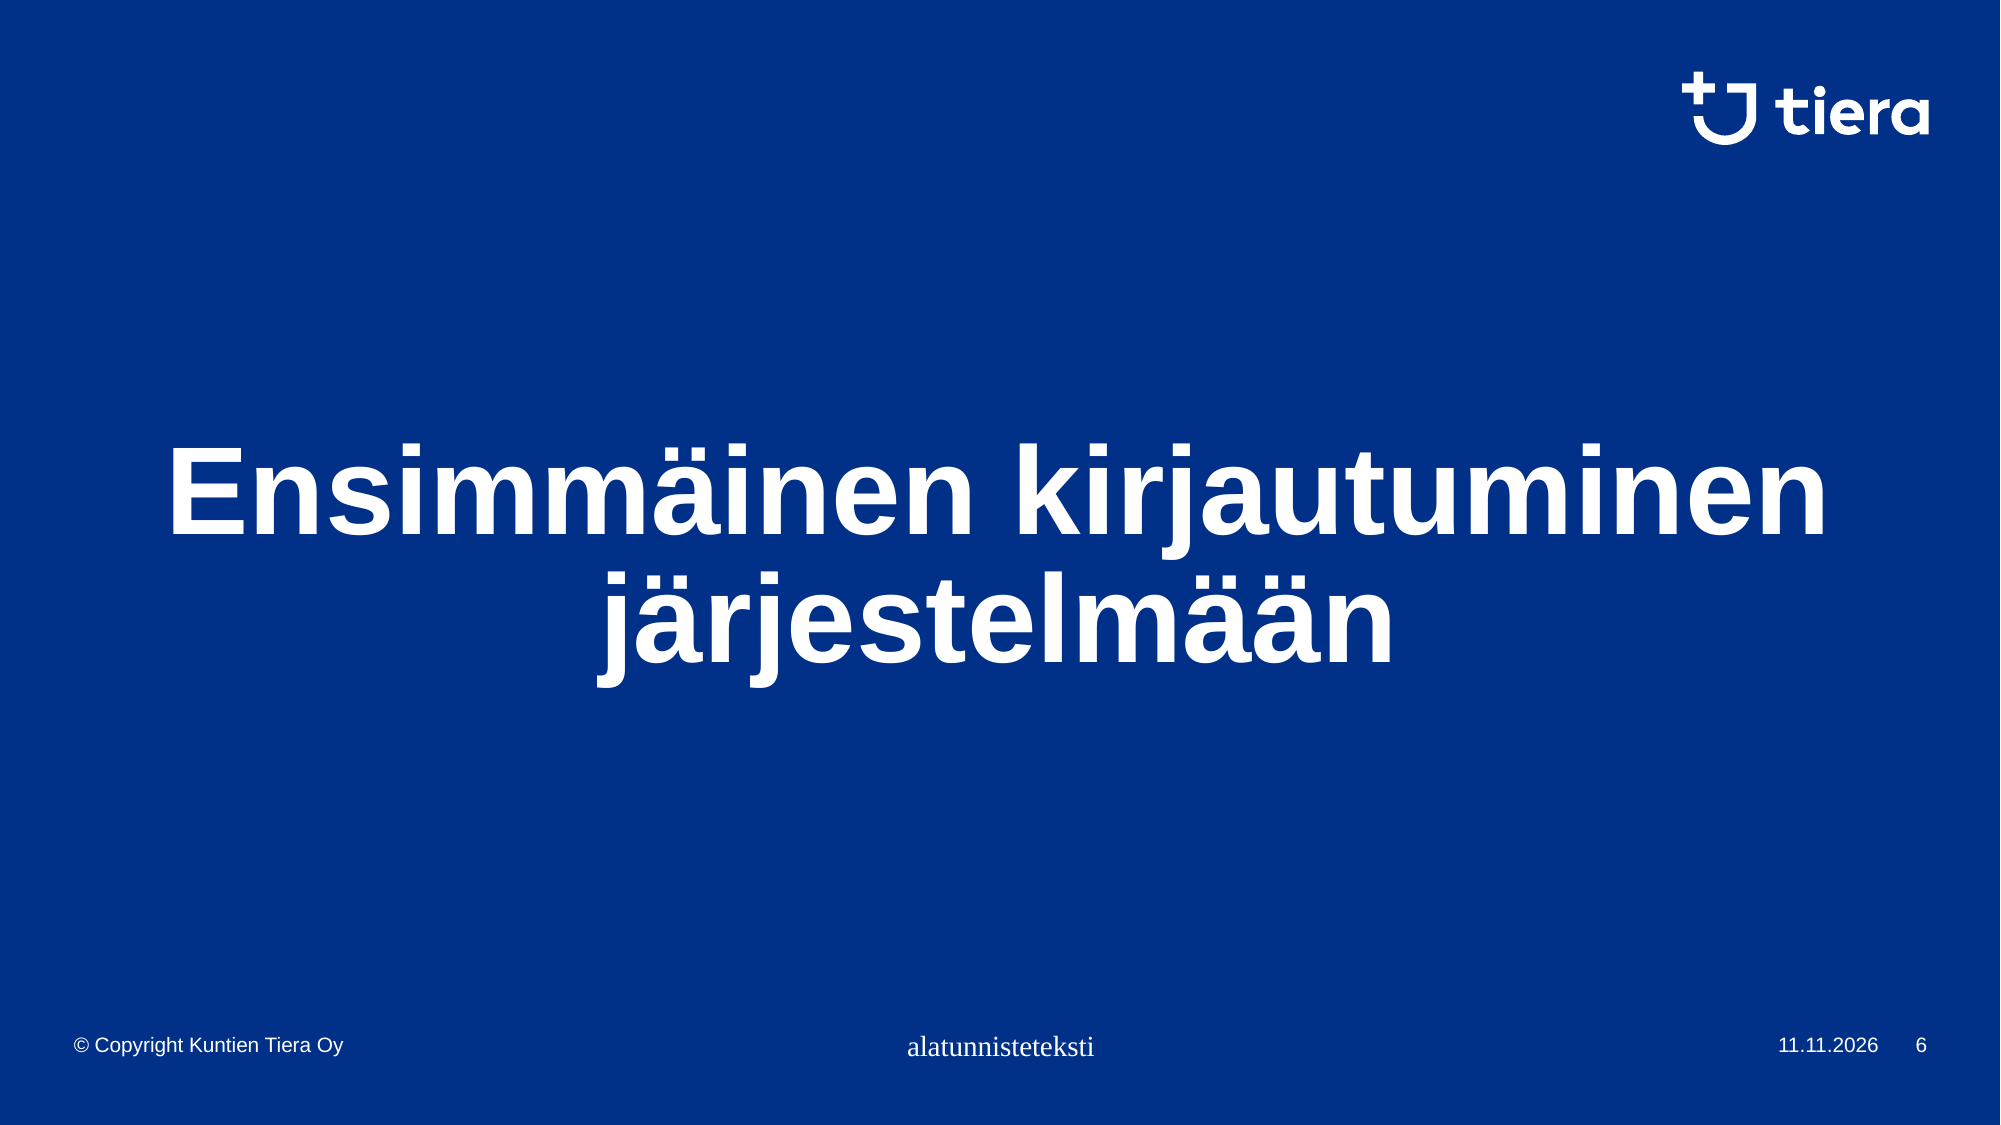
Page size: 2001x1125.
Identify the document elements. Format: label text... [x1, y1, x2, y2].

slide_number 6 [1878, 1018, 1928, 1071]
title Ensimmäinen kirjautuminen järjestelmään [136, 220, 1862, 689]
footer alatunnisteteksti [627, 1018, 1375, 1071]
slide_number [1488, 1018, 1878, 1071]
